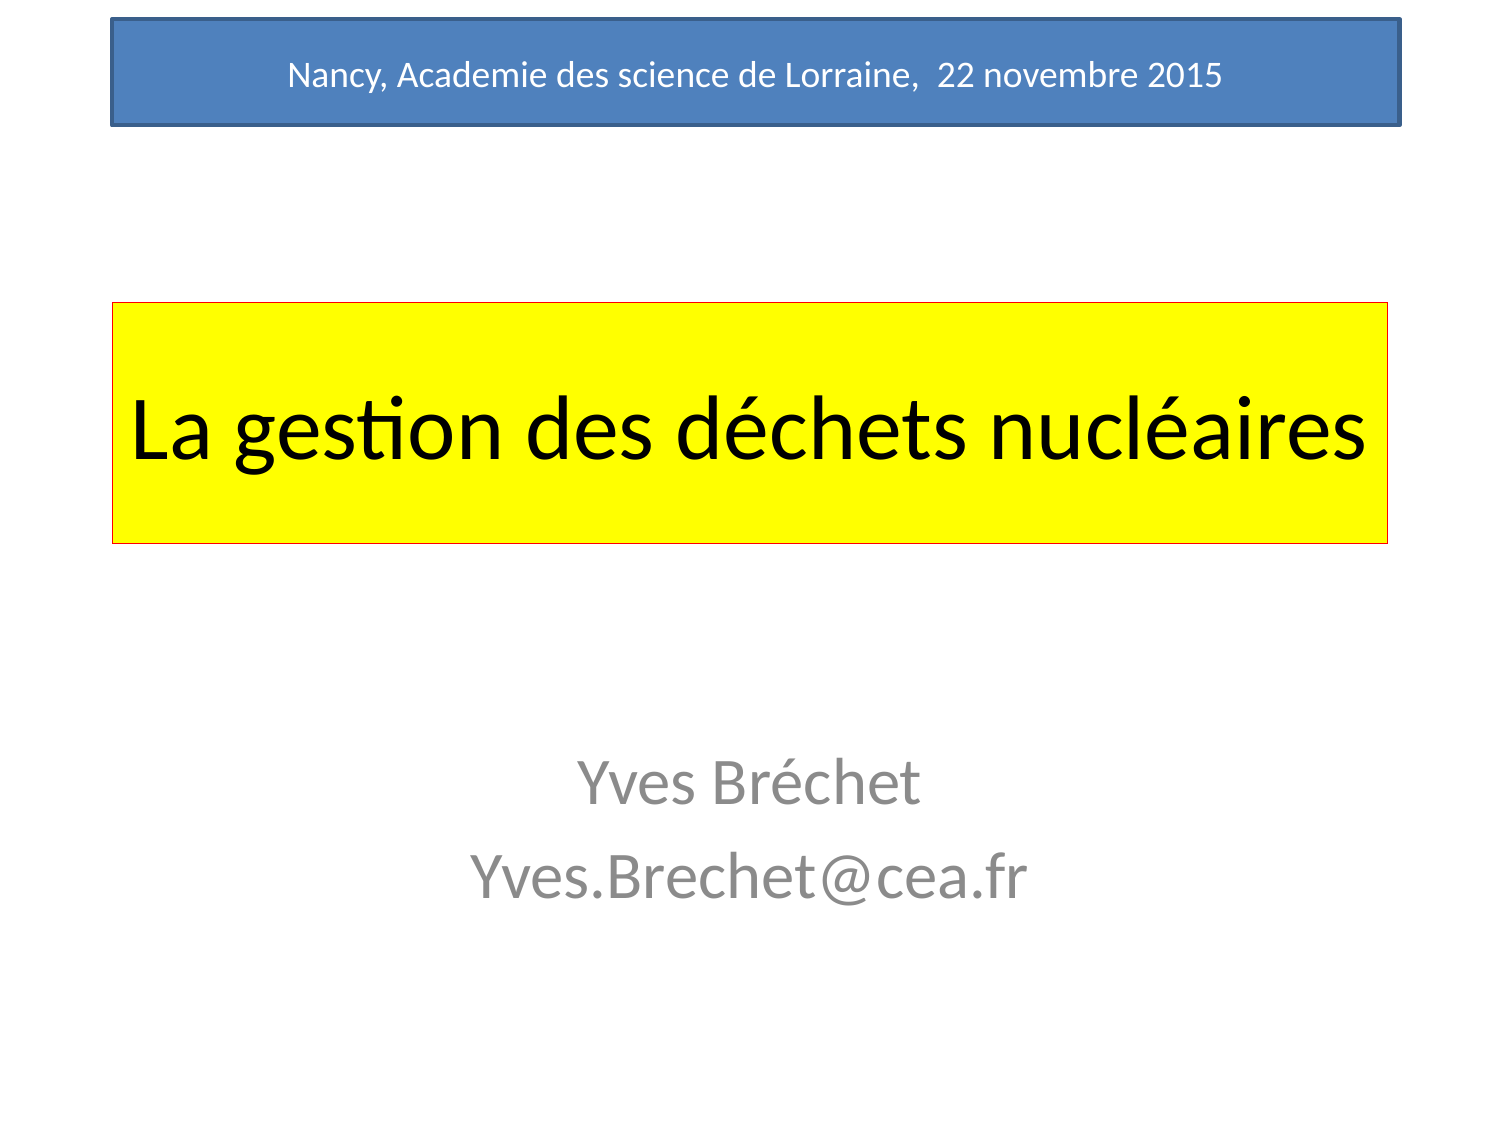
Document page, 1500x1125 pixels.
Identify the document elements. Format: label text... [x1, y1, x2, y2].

title La gestion des déchets nucléaires [112, 302, 1388, 544]
subtitle Yves Bréchet Yves.Brechet@cea.fr [225, 637, 1275, 925]
text_box Nancy, Academie des science de Lorraine, 22 novembre 2015 [110, 17, 1402, 127]
